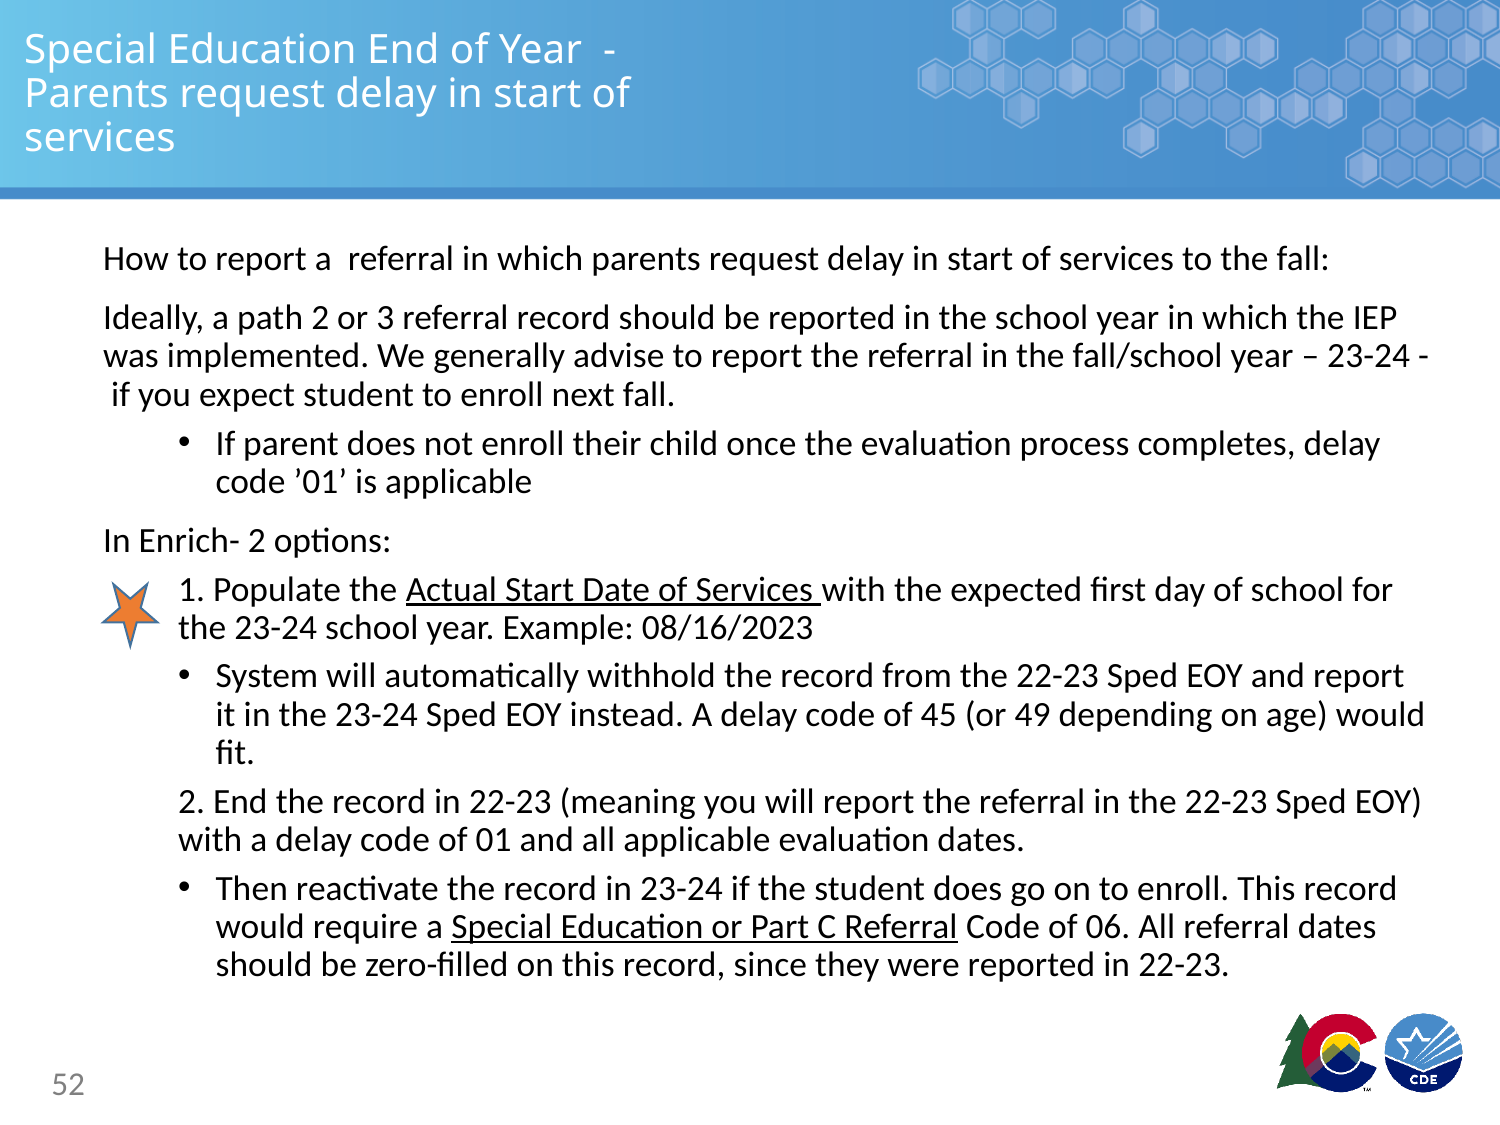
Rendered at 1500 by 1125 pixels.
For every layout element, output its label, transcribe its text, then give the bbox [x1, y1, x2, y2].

list How to report a referral in which parents request delay in start of services to the fall: Ideally, a path 2 or 3 referral record should be reported in the school year in which the IEP was implemented. We generally advise to report the referral in the fall/school year – 23-24 - if you expect student to enroll next fall. If parent does not enroll their child once the evaluation process completes, delay code ’01’ is applicable In Enrich- 2 options: 1. Populate the Actual Start Date of Services with the expected first day of school for the 23-24 school year. Example: 08/16/2023 System will automatically withhold the record from the 22-23 Sped EOY and report it in the 23-24 Sped EOY instead. A delay code of 45 (or 49 depending on age) would fit. 2. End the record in 22-23 (meaning you will report the referral in the 22-23 Sped EOY) with a delay code of 01 and all applicable evaluation dates. Then reactivate the record in 23-24 if the student does go on to enroll. This record would require a Special Education or Part C Referral Code of 06. All referral dates should be zero-filled on this record, since they were reported in 22-23. [103, 239, 1432, 1002]
text_box [100, 581, 161, 650]
title Special Education End of Year - Parents request delay in start of services [24, 28, 765, 161]
picture [1275, 1012, 1463, 1093]
slide_number 52 [36, 1054, 375, 1115]
picture [0, 0, 1500, 200]
